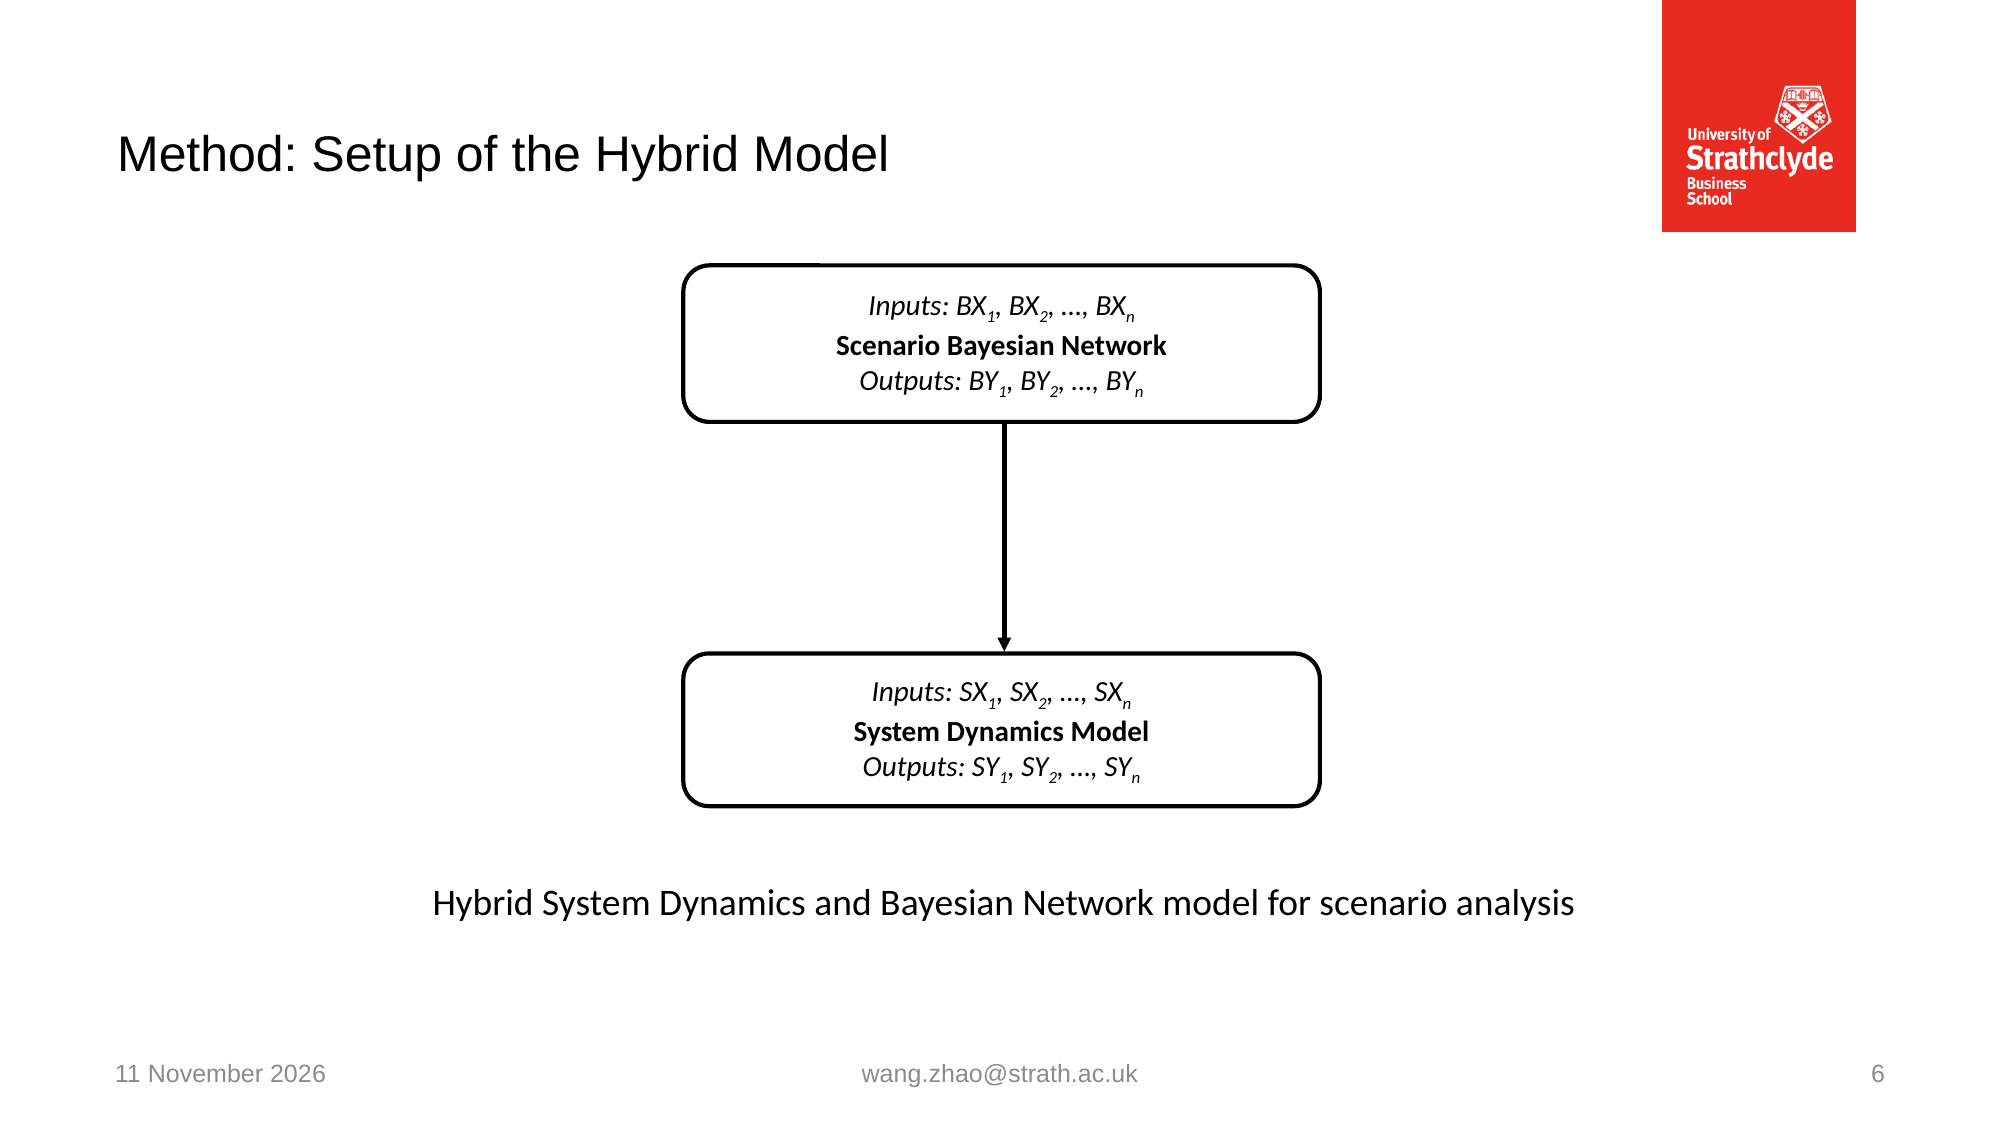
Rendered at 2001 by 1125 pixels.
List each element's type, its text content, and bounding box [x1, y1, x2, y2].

title Method: Setup of the Hybrid Model [102, 113, 1898, 266]
footer wang.zhao@strath.ac.uk [683, 1042, 1317, 1103]
picture [1662, 0, 1856, 113]
text_box Hybrid System Dynamics and Bayesian Network model for scenario analysis [427, 877, 1581, 1012]
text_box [683, 265, 1321, 807]
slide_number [99, 1042, 567, 1103]
slide_number 6 [1433, 1042, 1900, 1103]
